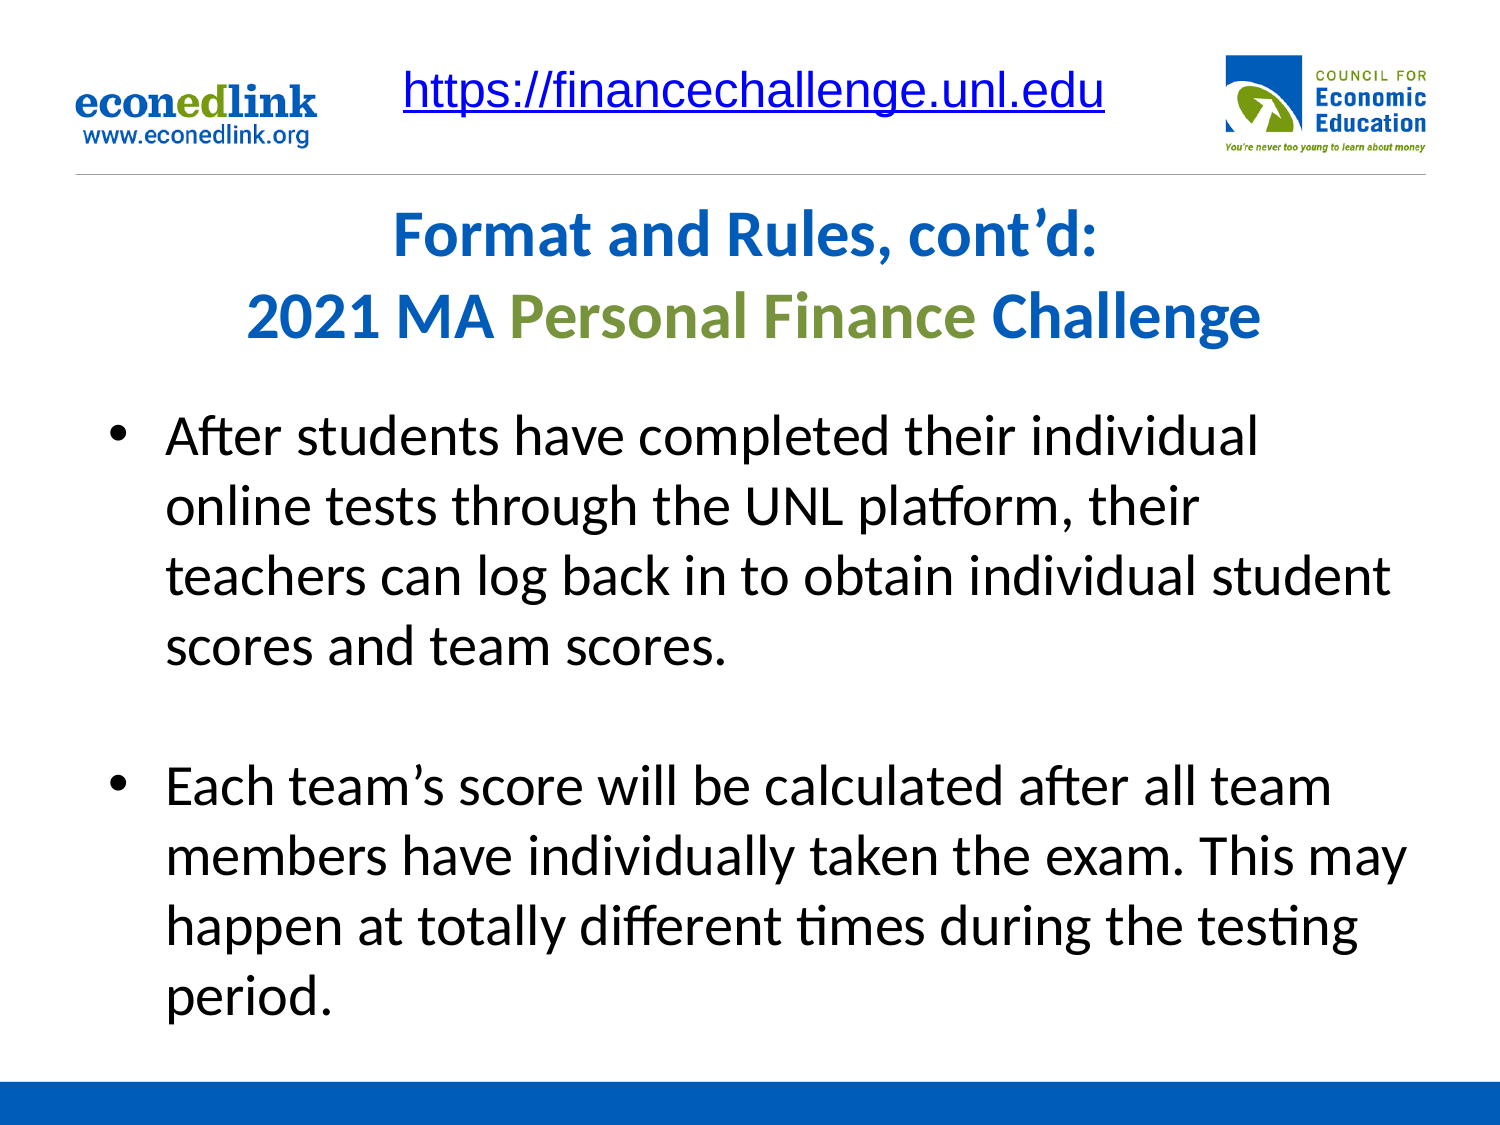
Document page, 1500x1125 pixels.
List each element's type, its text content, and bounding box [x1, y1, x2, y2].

text_box https://financechallenge.unl.edu [363, 49, 1144, 125]
list After students have completed their individual online tests through the UNL platform, their teachers can log back in to obtain individual student scores and team scores. Each team’s score will be calculated after all team members have individually taken the exam. This may happen at totally different times during the testing period. [75, 389, 1425, 1075]
picture [0, 0, 1500, 1125]
title Format and Rules, cont’d: 2021 MA Personal Finance Challenge [122, 175, 1372, 363]
